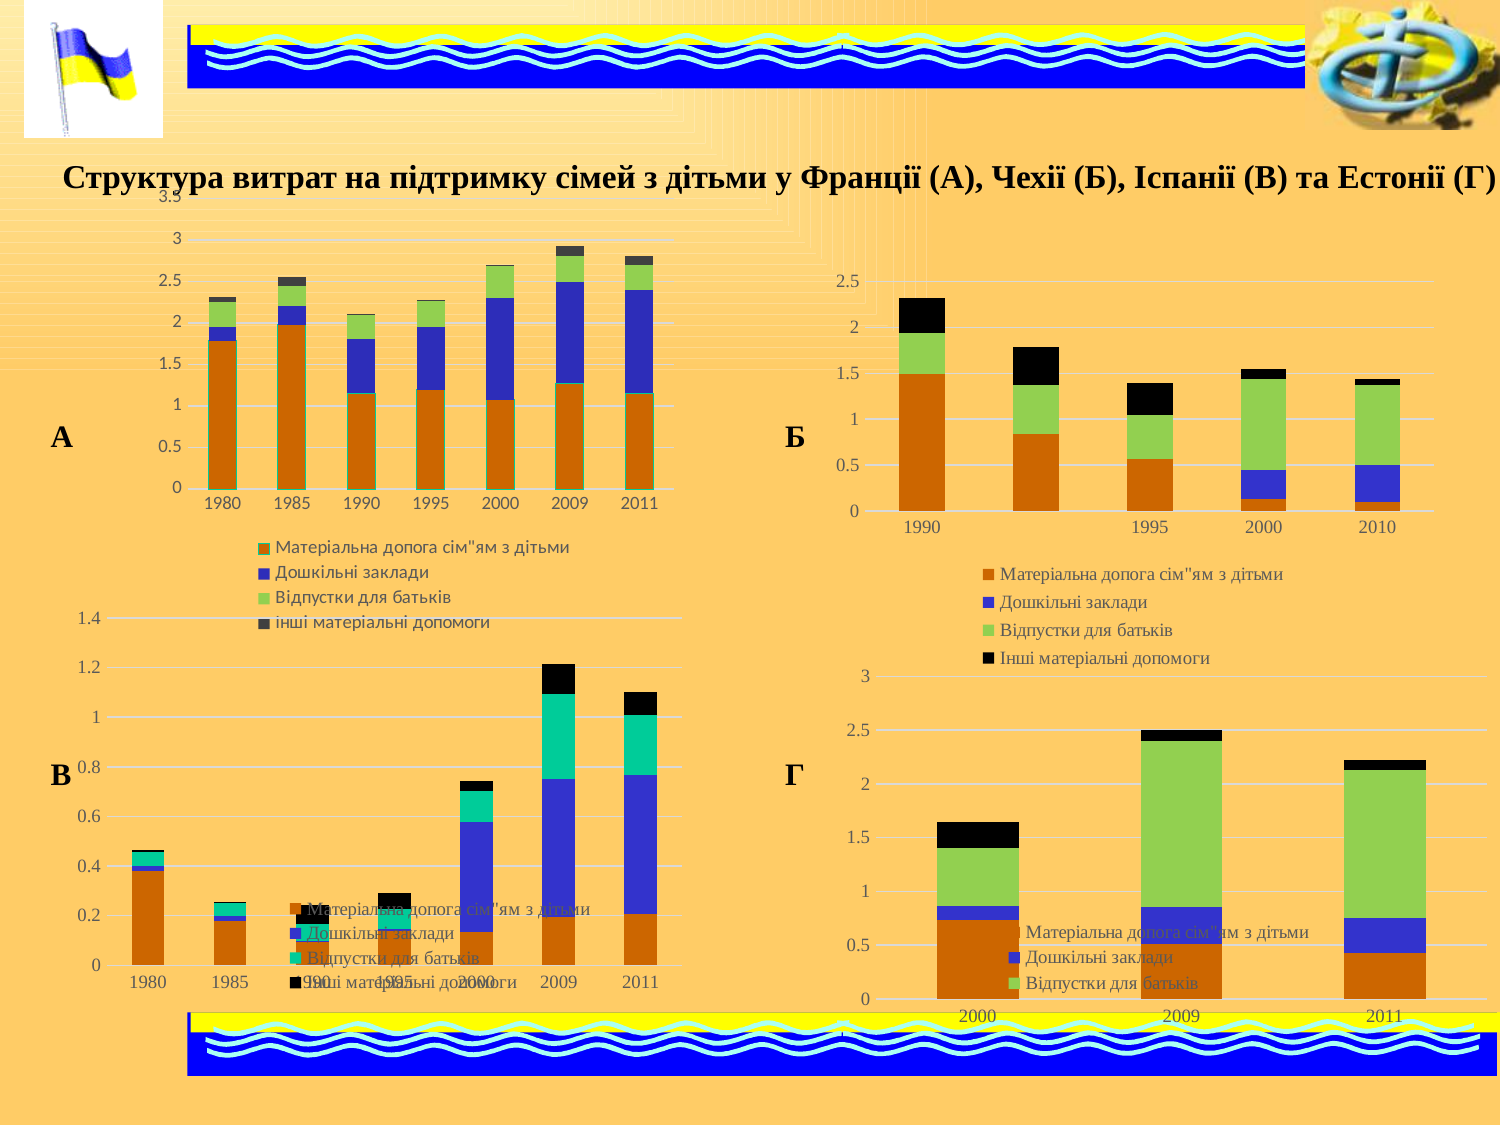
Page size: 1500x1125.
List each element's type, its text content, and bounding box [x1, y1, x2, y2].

title Структура витрат на підтримку сімей з дітьми у Франції (А), Чехії (Б), Іспанії (В) та Естонії (Г) [32, 136, 1500, 215]
chart [823, 262, 1500, 1081]
chart [64, 179, 695, 1048]
picture [24, 0, 163, 138]
picture [1305, 0, 1500, 130]
text_box Б Г [770, 409, 828, 799]
text_box А В [35, 409, 104, 799]
